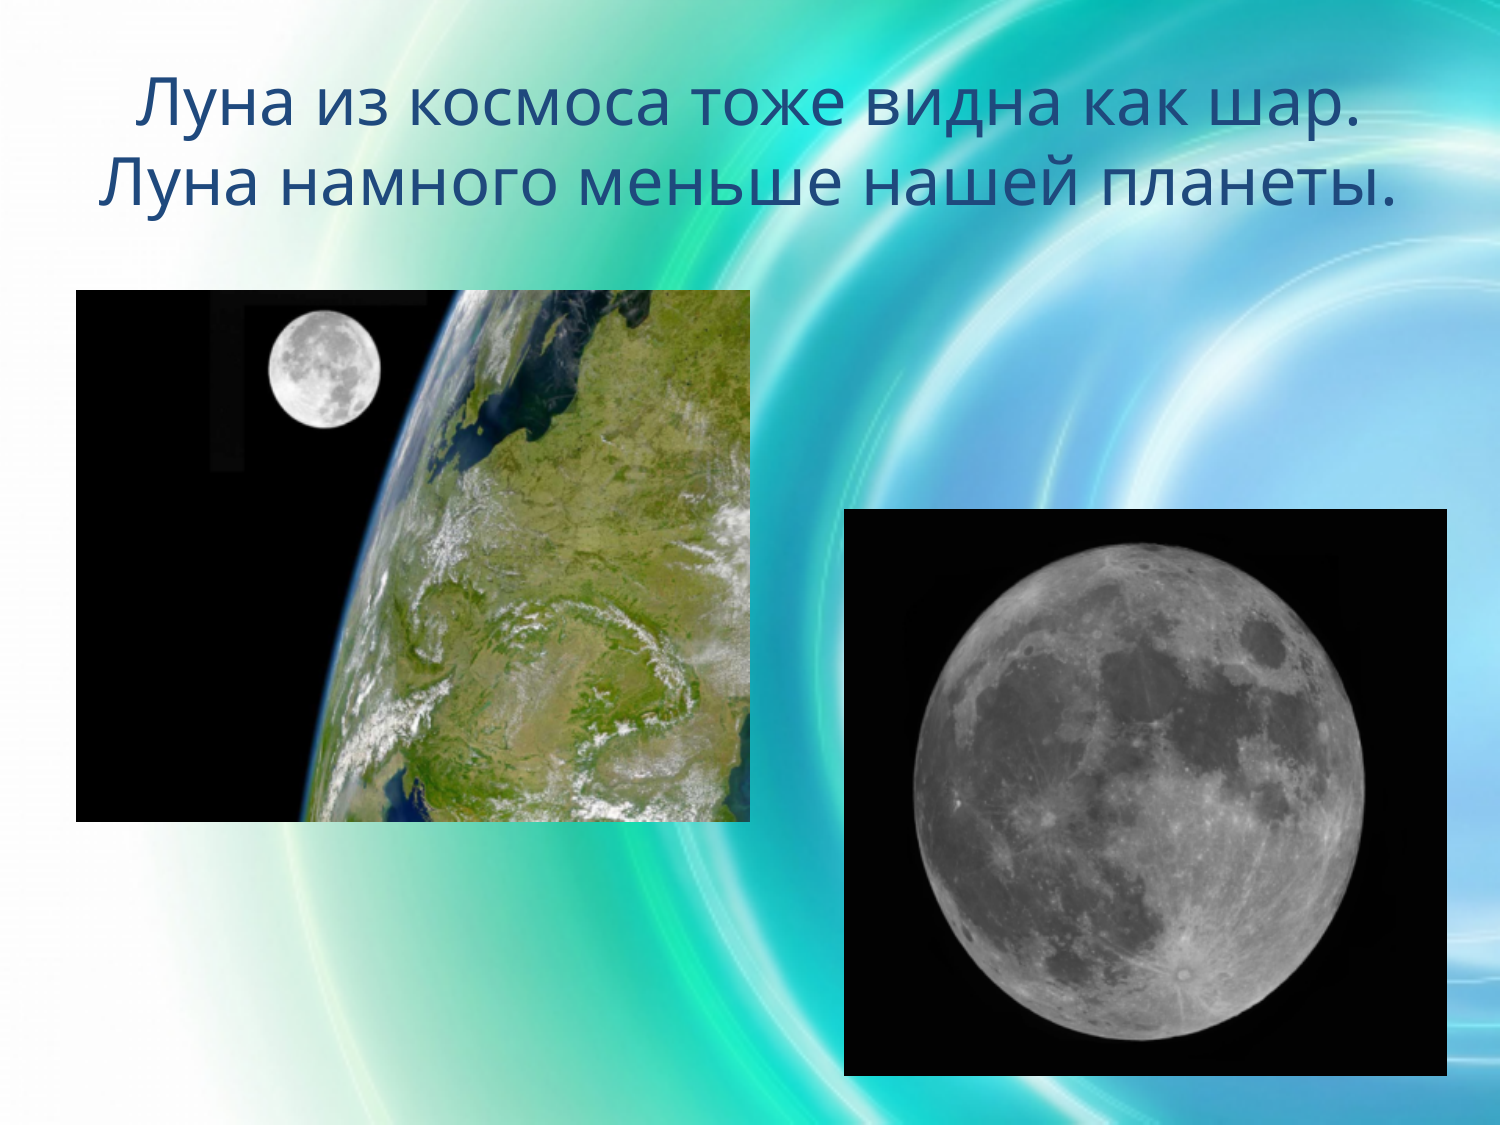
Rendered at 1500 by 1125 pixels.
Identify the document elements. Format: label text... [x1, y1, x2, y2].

title Луна из космоса тоже видна как шар. Луна намного меньше нашей планеты. [75, 45, 1425, 233]
picture [0, 0, 1500, 1125]
